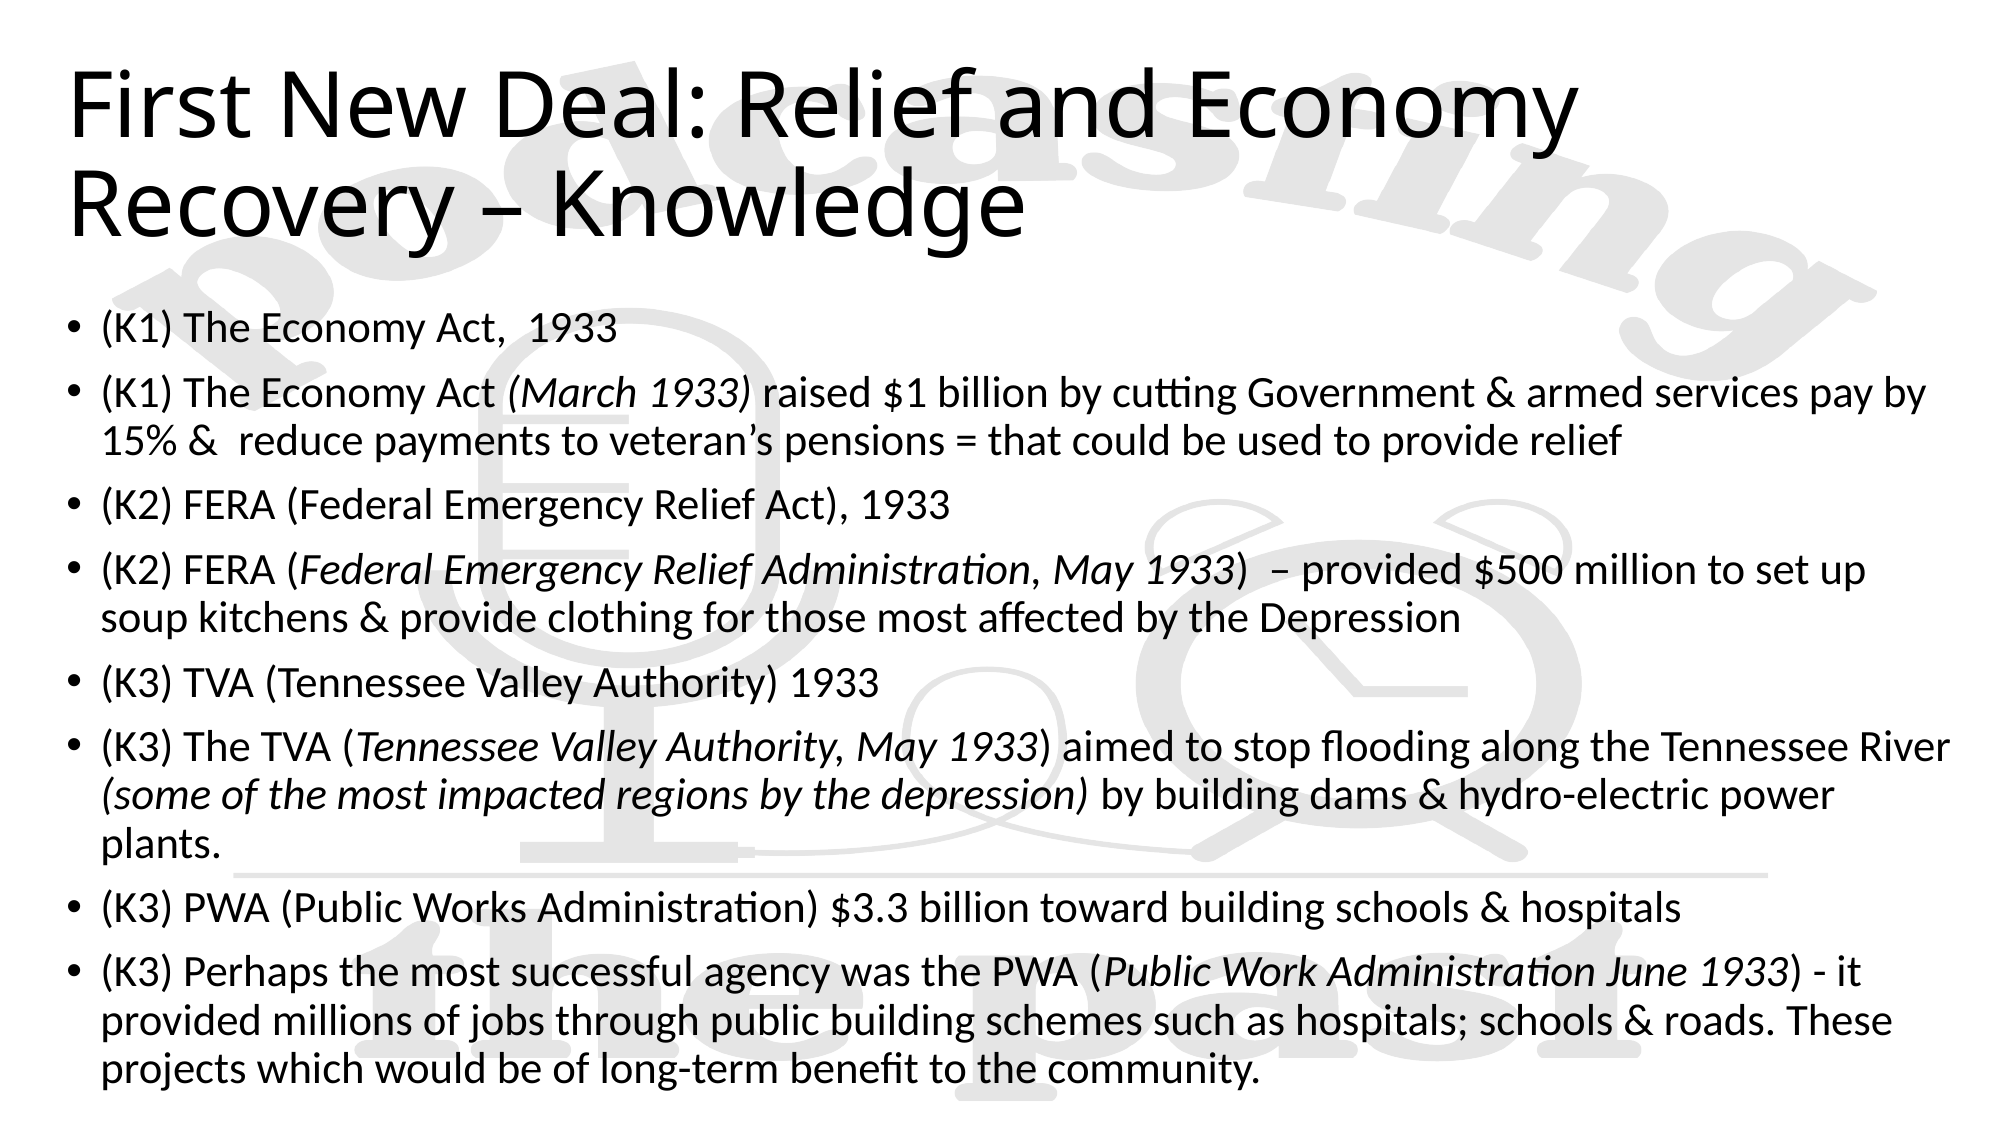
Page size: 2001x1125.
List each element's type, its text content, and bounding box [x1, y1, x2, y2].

title First New Deal: Relief and Economy Recovery – Knowledge [51, 48, 1777, 267]
list (K1) The Economy Act, 1933 (K1) The Economy Act (March 1933) raised $1 billion by cutting Government & armed services pay by 15% & reduce payments to veteran’s pensions = that could be used to provide relief (K2) FERA (Federal Emergency Relief Act), 1933 (K2) FERA (Federal Emergency Relief Administration, May 1933) – provided $500 million to set up soup kitchens & provide clothing for those most affected by the Depression (K3) TVA (Tennessee Valley Authority) 1933 (K3) The TVA (Tennessee Valley Authority, May 1933) aimed to stop flooding along the Tennessee River (some of the most impacted regions by the depression) by building dams & hydro-electric power plants. (K3) PWA (Public Works Administration) $3.3 billion toward building schools & hospitals (K3) Perhaps the most successful agency was the PWA (Public Work Administration June 1933) - it provided millions of jobs through public building schemes such as hospitals; schools & roads. These projects which would be of long-term benefit to the community. [51, 296, 1970, 1106]
